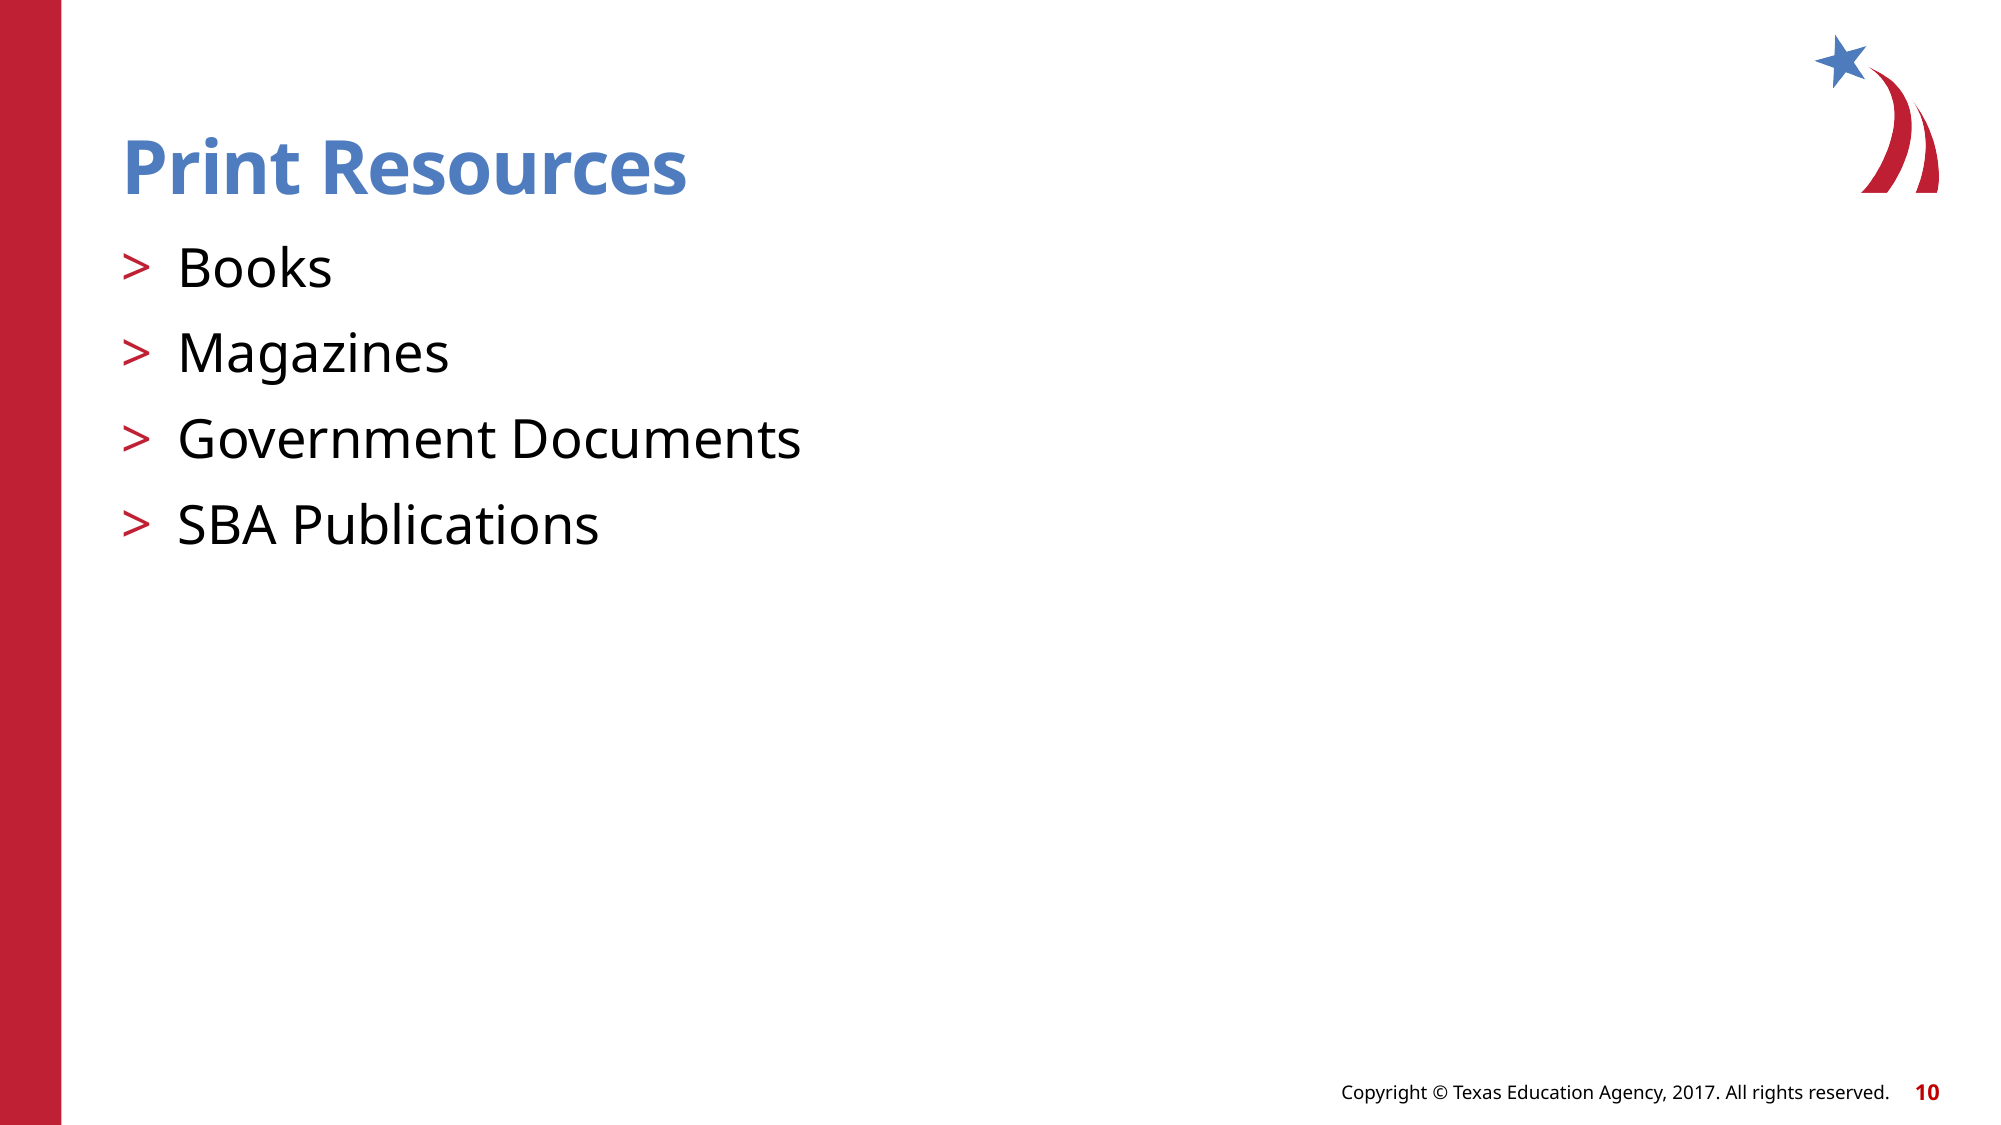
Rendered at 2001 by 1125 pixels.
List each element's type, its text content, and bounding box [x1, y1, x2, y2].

picture [1814, 34, 1939, 193]
list Books Magazines Government Documents SBA Publications [121, 233, 1936, 1010]
title Print Resources [121, 66, 1772, 211]
